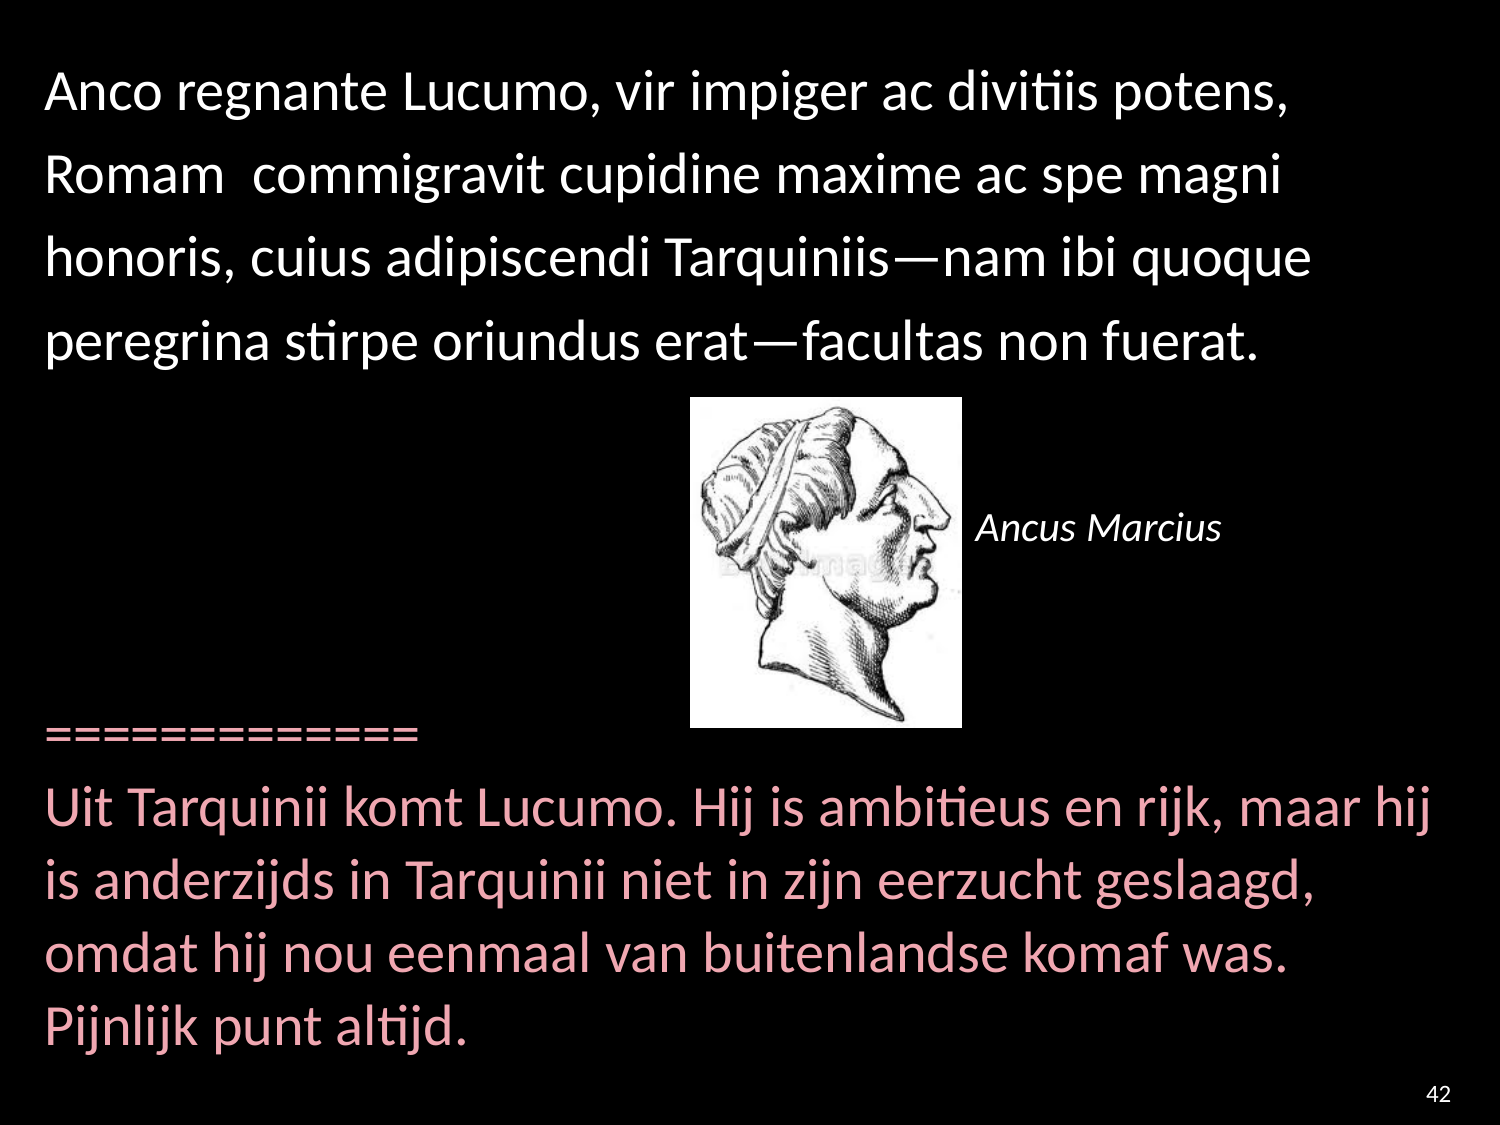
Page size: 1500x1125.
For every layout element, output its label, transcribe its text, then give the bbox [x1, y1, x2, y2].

picture [690, 397, 962, 728]
text_box Ancus Marcius [966, 492, 1247, 557]
text_box ============= Uit Tarquinii komt Lucumo. Hij is ambitieus en rijk, maar hij is anderzijds in Tarquinii niet in zijn eerzucht geslaagd, omdat hij nou eenmaal van buitenlandse komaf was. Pijnlijk punt altijd. [29, 716, 1459, 1071]
text_box Anco regnante Lucumo, vir impiger ac divitiis potens, Romam commigravit cupidine maxime ac spe magni honoris, cuius adipiscendi Tarquiniis—nam ibi quoque peregrina stirpe oriundus erat—facultas non fuerat. [29, 30, 1483, 379]
slide_number 42 [1345, 1062, 1467, 1108]
